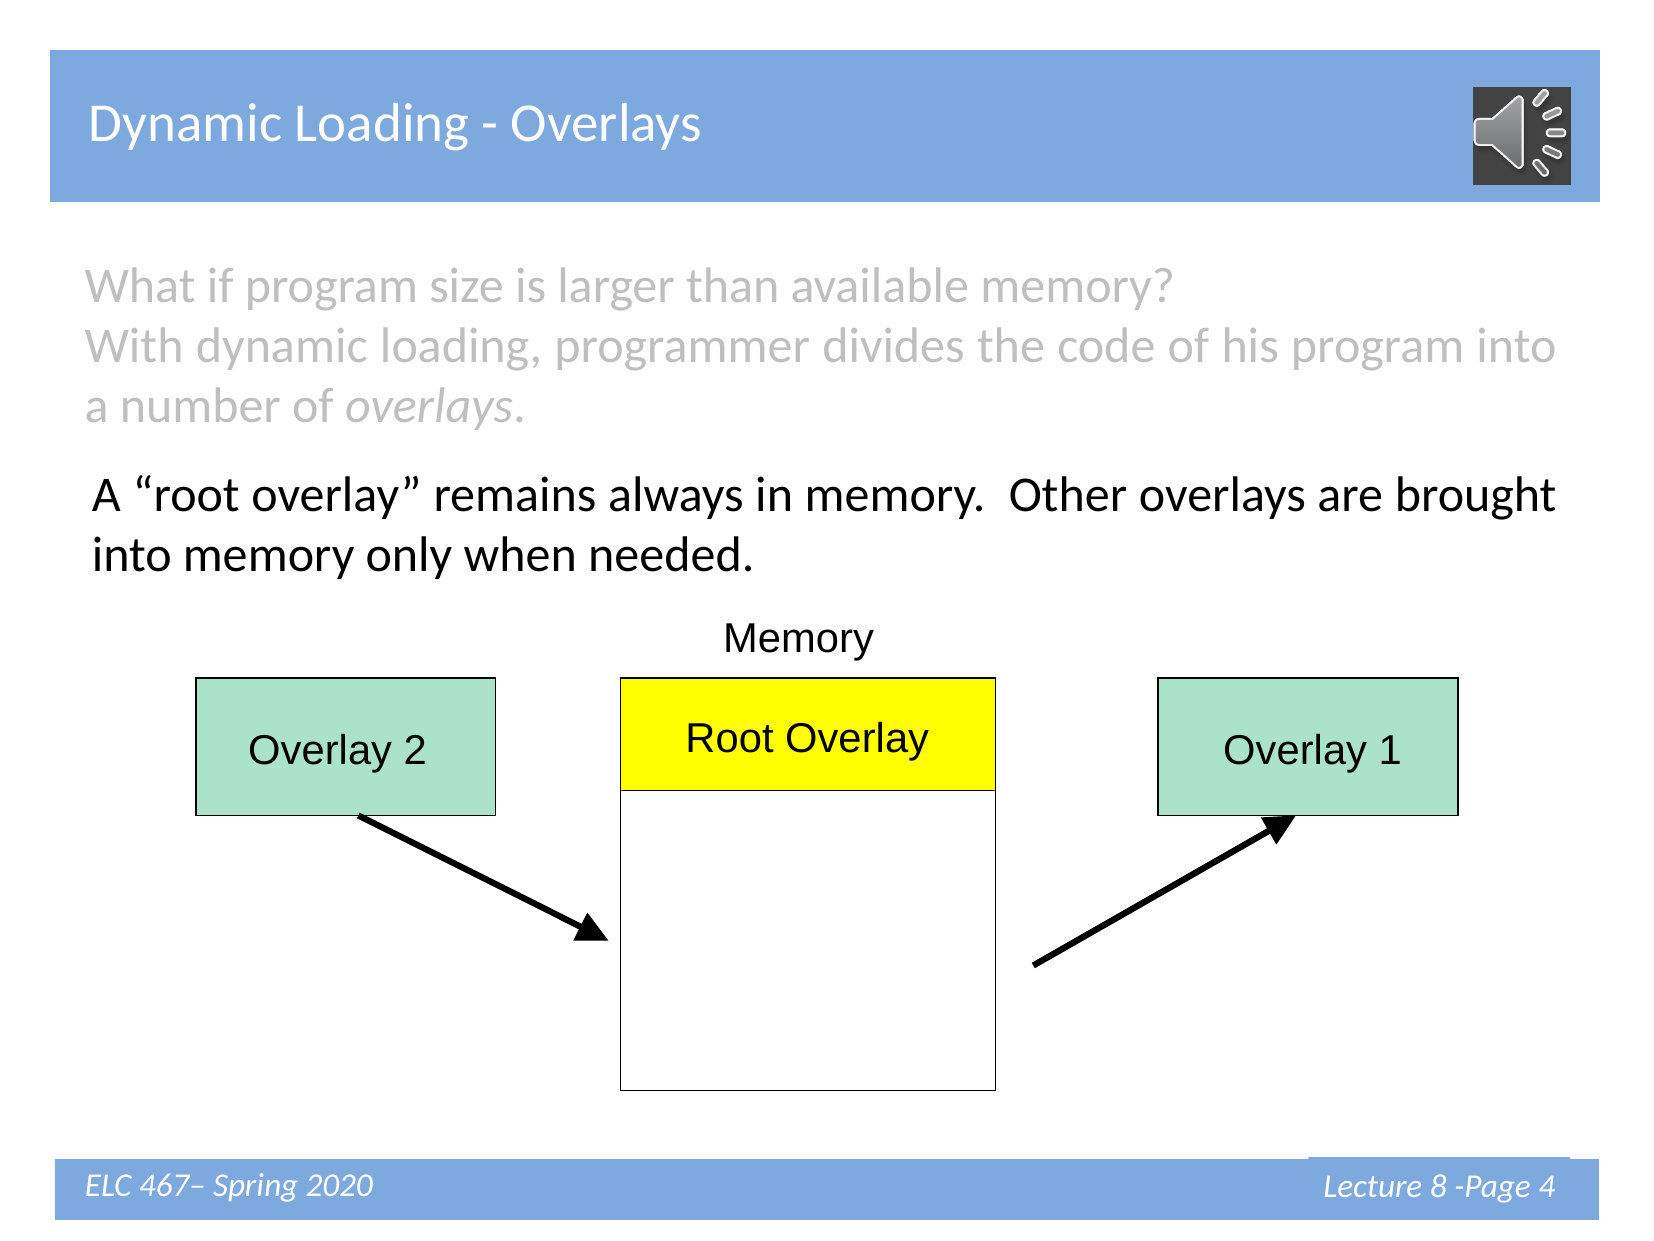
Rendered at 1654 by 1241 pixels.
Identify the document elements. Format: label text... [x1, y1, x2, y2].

text_box What if program size is larger than available memory? With dynamic loading, programmer divides the code of his program into a number of overlays. [69, 245, 1573, 440]
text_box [195, 602, 1459, 1091]
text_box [52, 1156, 1602, 1223]
picture [1471, 85, 1573, 186]
text_box A “root overlay” remains always in memory. Other overlays are brought into memory only when needed. [77, 454, 1573, 589]
text_box Dynamic Loading - Overlays [73, 79, 718, 160]
text_box [46, 45, 1604, 206]
